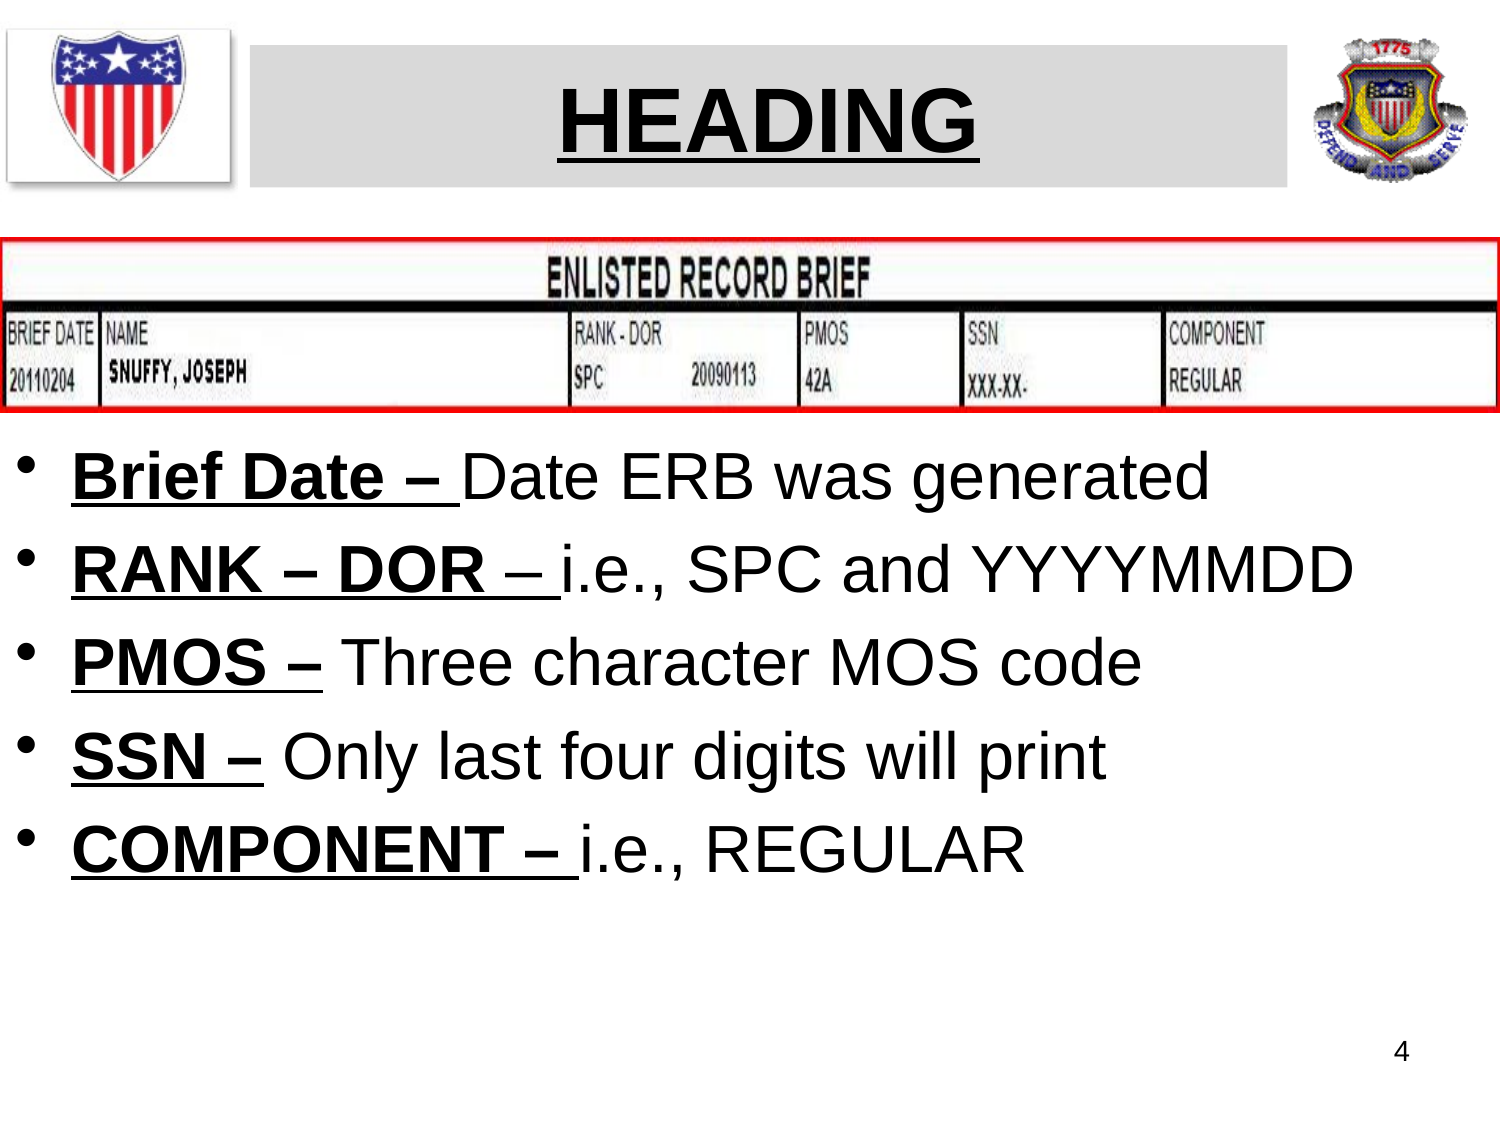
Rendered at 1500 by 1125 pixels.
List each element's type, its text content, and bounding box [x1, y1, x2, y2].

picture [0, 0, 238, 213]
title HEADING [249, 44, 1288, 188]
picture [0, 237, 1500, 413]
slide_number 4 [1362, 1024, 1426, 1103]
list Brief Date – Date ERB was generated RANK – DOR – i.e., SPC and YYYYMMDD PMOS – Three character MOS code SSN – Only last four digits will print COMPONENT – i.e., REGULAR [0, 424, 1463, 1006]
picture [1312, 37, 1468, 184]
